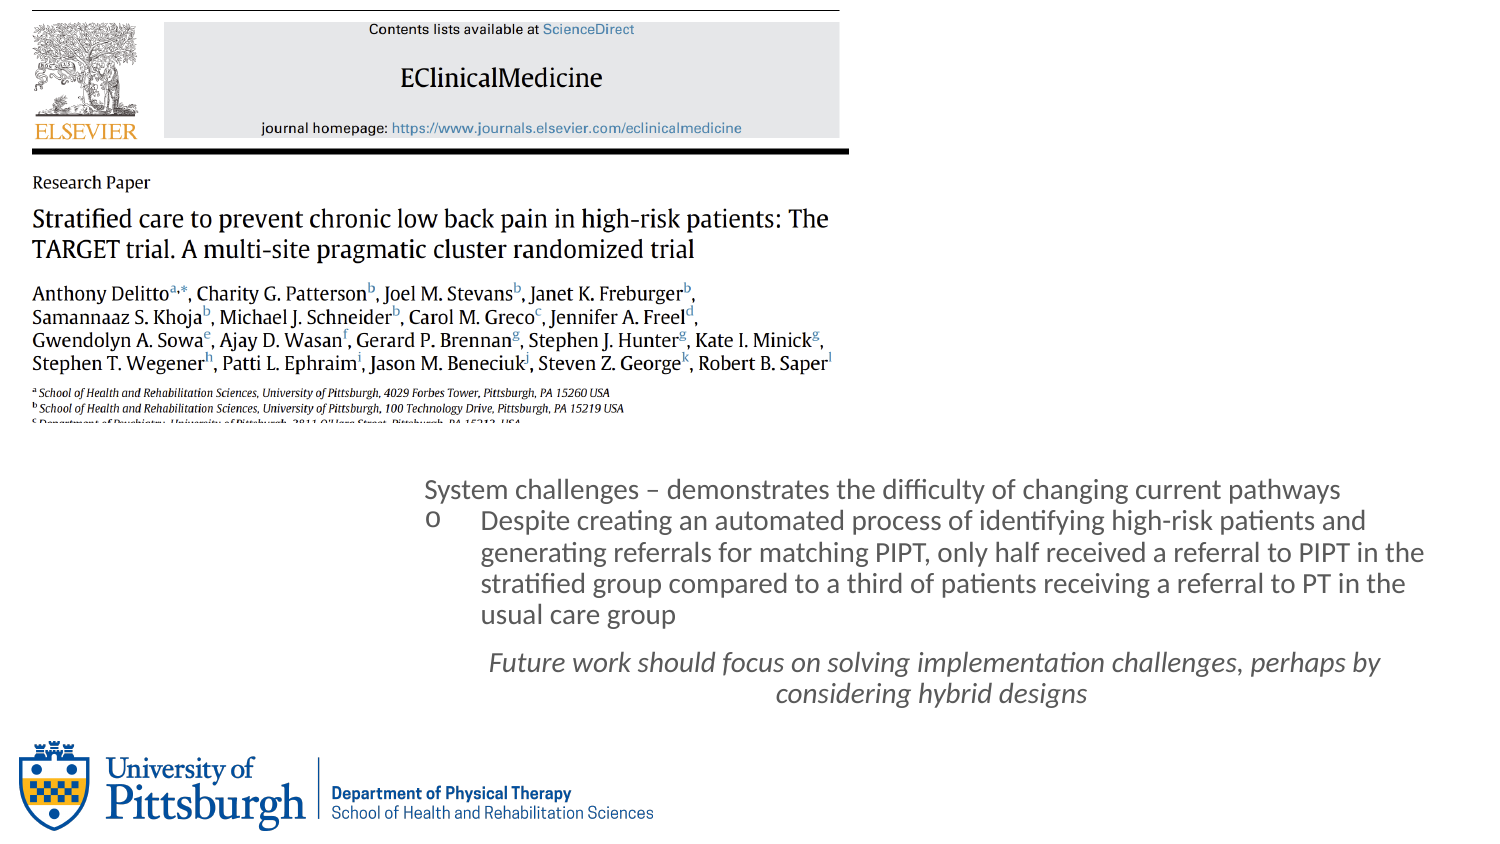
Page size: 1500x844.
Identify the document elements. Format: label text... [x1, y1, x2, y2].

subtitle System challenges – demonstrates the difficulty of changing current pathways Despite creating an automated process of identifying high-risk patients and generating referrals for matching PIPT, only half received a referral to PIPT in the stratified group compared to a third of patients receiving a referral to PT in the usual care group Future work should focus on solving implementation challenges, perhaps by considering hybrid designs [409, 466, 1461, 719]
picture [11, 0, 849, 423]
picture [19, 741, 653, 831]
